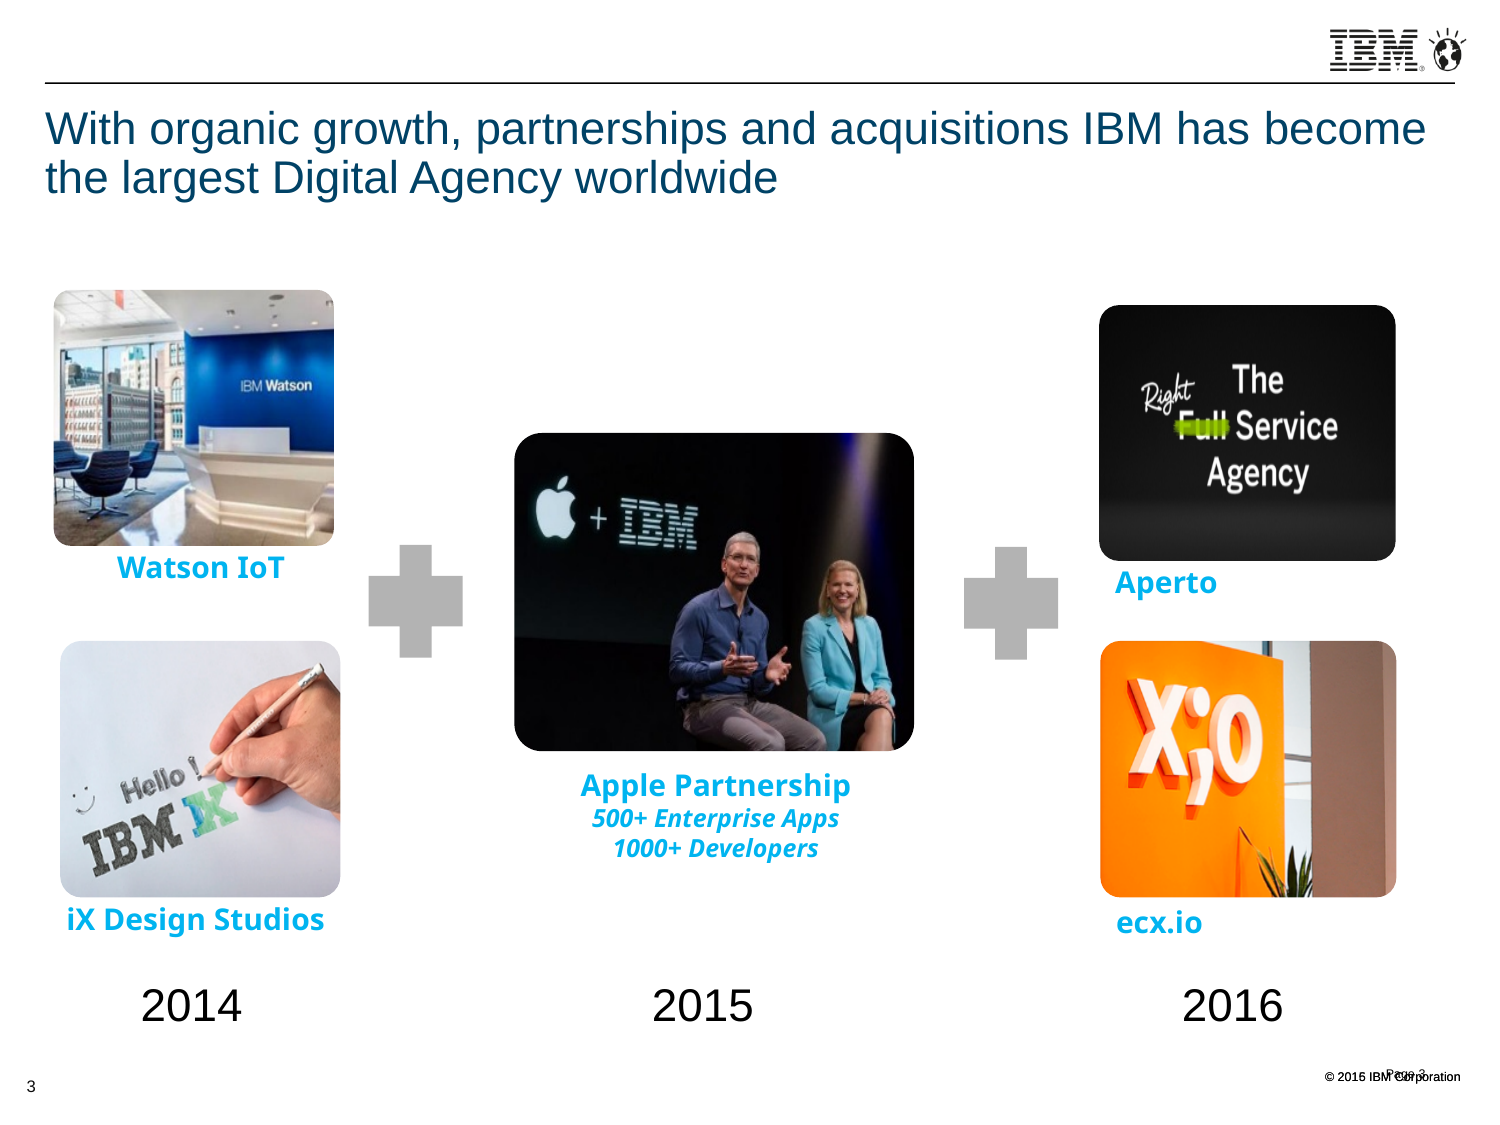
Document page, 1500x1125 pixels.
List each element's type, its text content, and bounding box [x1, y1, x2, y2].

text_box Watson IoT [37, 541, 365, 593]
picture [1100, 640, 1397, 898]
title With organic growth, partnerships and acquisitions IBM has become the largest Digital Agency worldwide [29, 97, 1455, 223]
text_box 2016 [1055, 974, 1410, 1043]
text_box ecx.io [1101, 905, 1399, 947]
text_box iX Design Studios [51, 892, 345, 944]
picture [53, 289, 335, 546]
text_box [964, 546, 1059, 660]
text_box [368, 544, 463, 658]
text_box 2015 [525, 974, 880, 1043]
picture [1311, 7, 1484, 93]
text_box 2014 [14, 974, 369, 1043]
picture [59, 640, 341, 898]
picture [1098, 304, 1396, 562]
text_box Apple Partnership 500+ Enterprise Apps 1000+ Developers [514, 759, 918, 870]
picture [514, 432, 915, 752]
text_box Aperto [1100, 556, 1411, 607]
